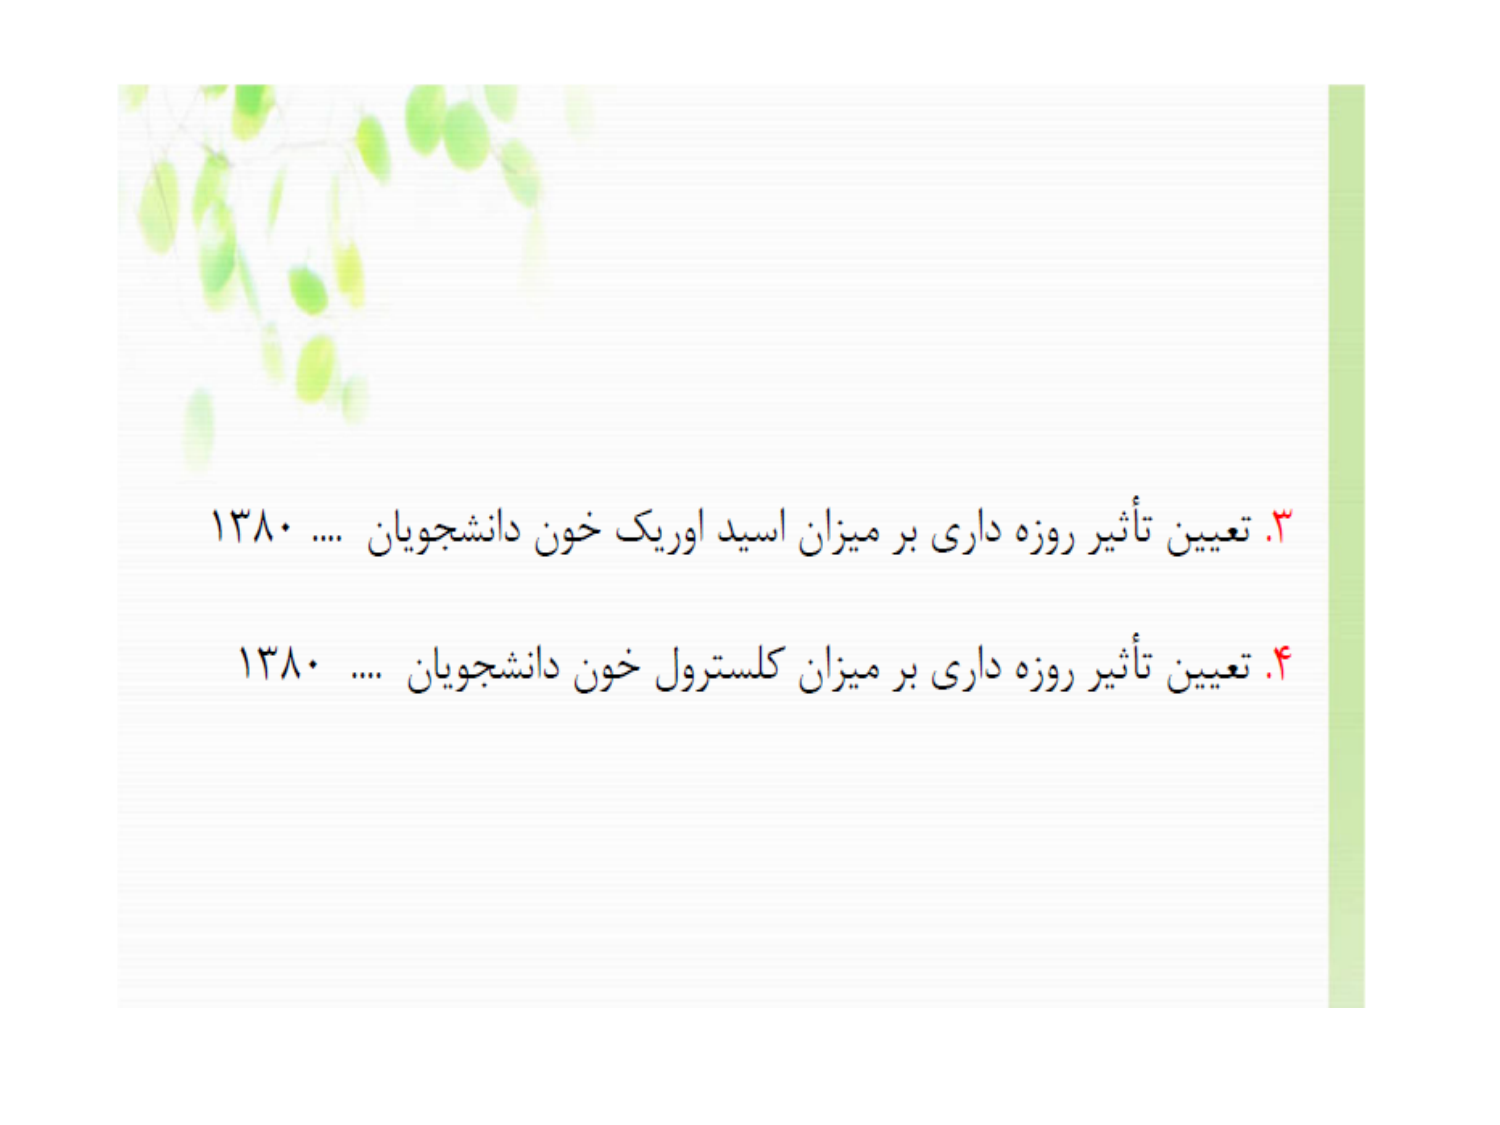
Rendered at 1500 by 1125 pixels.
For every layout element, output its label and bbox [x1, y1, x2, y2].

picture [108, 81, 1430, 1009]
